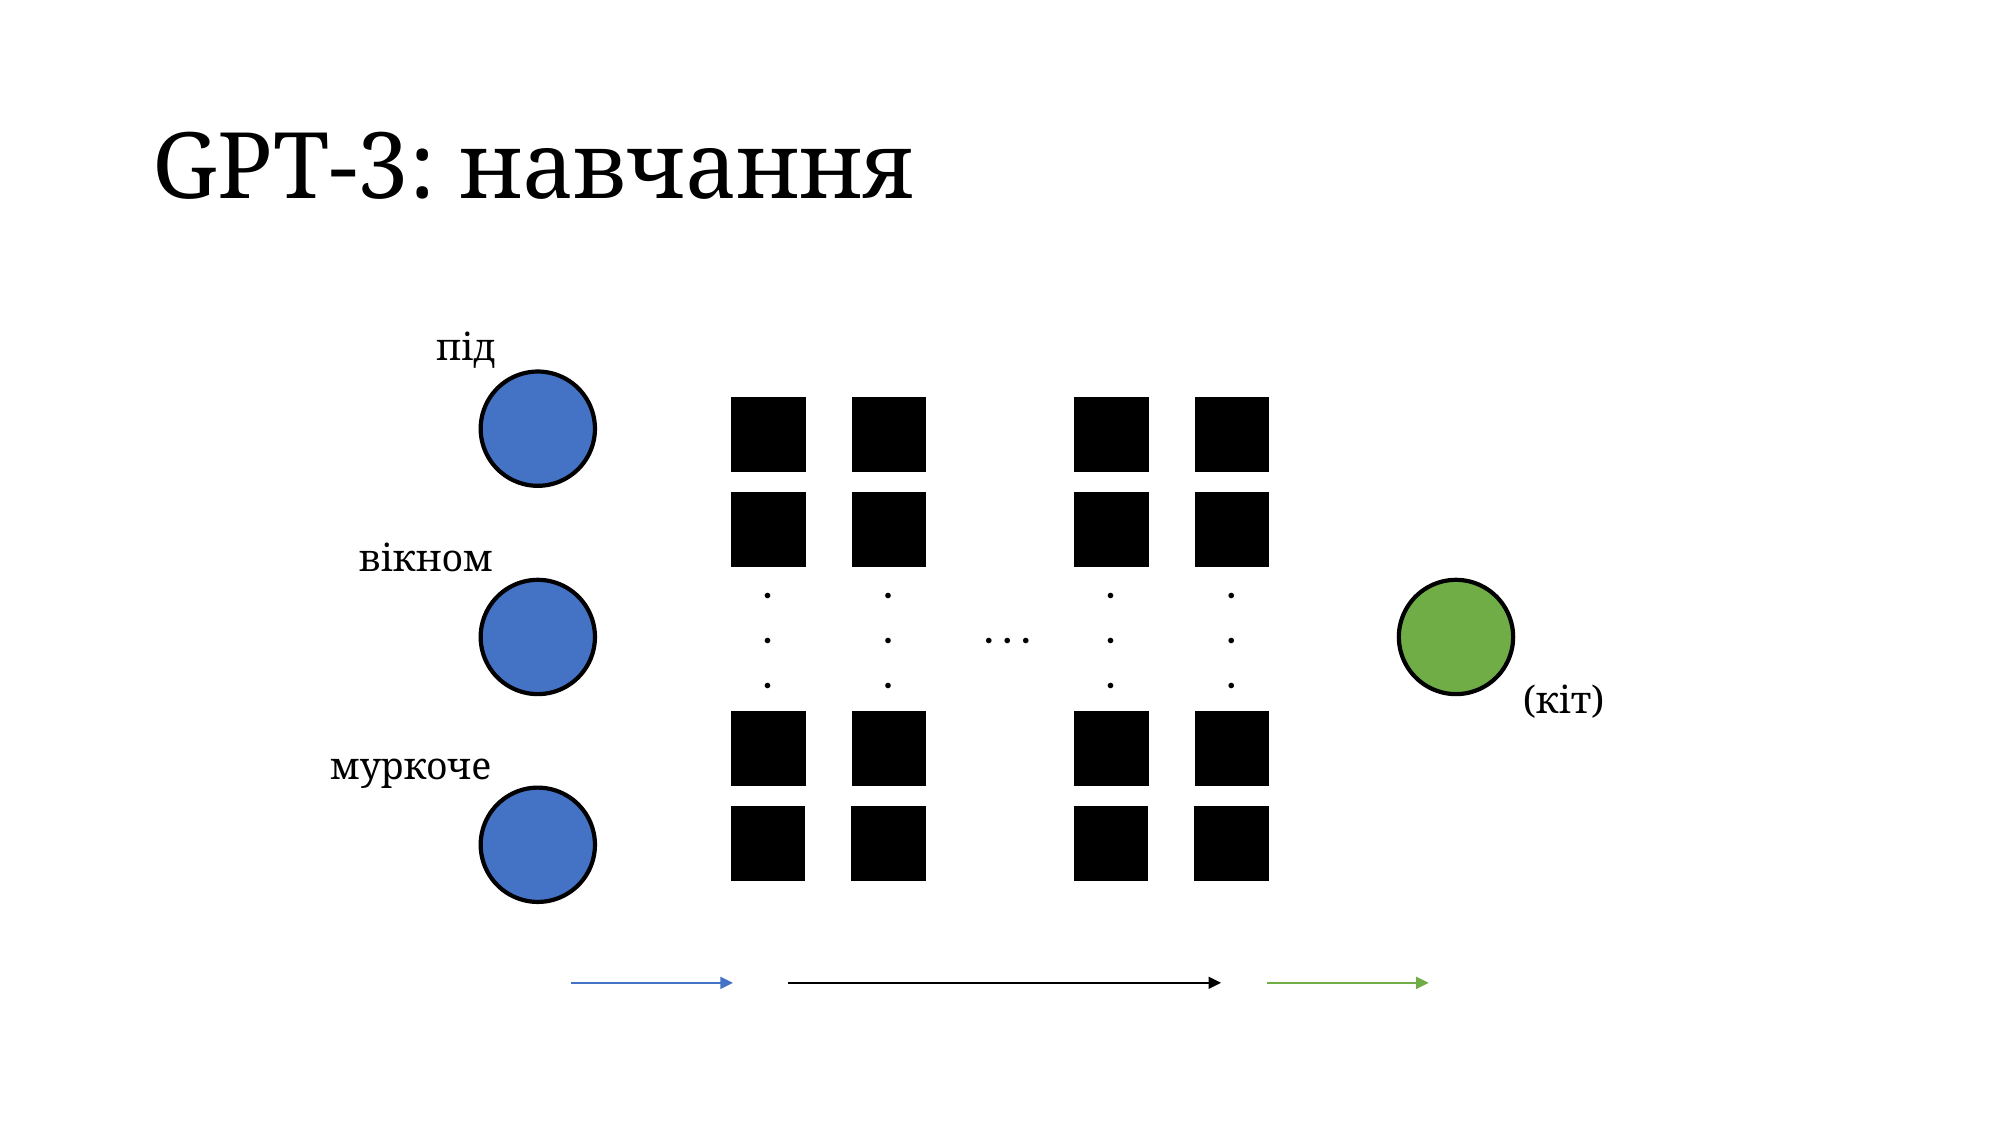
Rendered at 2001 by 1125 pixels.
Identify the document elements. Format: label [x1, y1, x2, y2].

text_box [732, 398, 805, 471]
text_box [1196, 493, 1268, 704]
text_box [968, 553, 1046, 704]
text_box [315, 734, 597, 903]
text_box [421, 315, 510, 376]
text_box [852, 807, 925, 880]
text_box [1196, 712, 1268, 785]
text_box [1196, 398, 1268, 471]
text_box [1508, 668, 1620, 729]
text_box [732, 493, 805, 704]
text_box [1075, 398, 1148, 471]
text_box [479, 370, 597, 487]
text_box [732, 712, 805, 785]
text_box [1195, 807, 1268, 880]
text_box [343, 526, 597, 696]
text_box [1397, 578, 1515, 696]
text_box [853, 398, 925, 471]
text_box [1075, 712, 1148, 785]
title [137, 59, 1863, 278]
text_box [732, 807, 804, 880]
text_box [1075, 493, 1148, 704]
text_box [853, 712, 925, 785]
text_box [853, 493, 925, 704]
text_box [1075, 807, 1147, 880]
